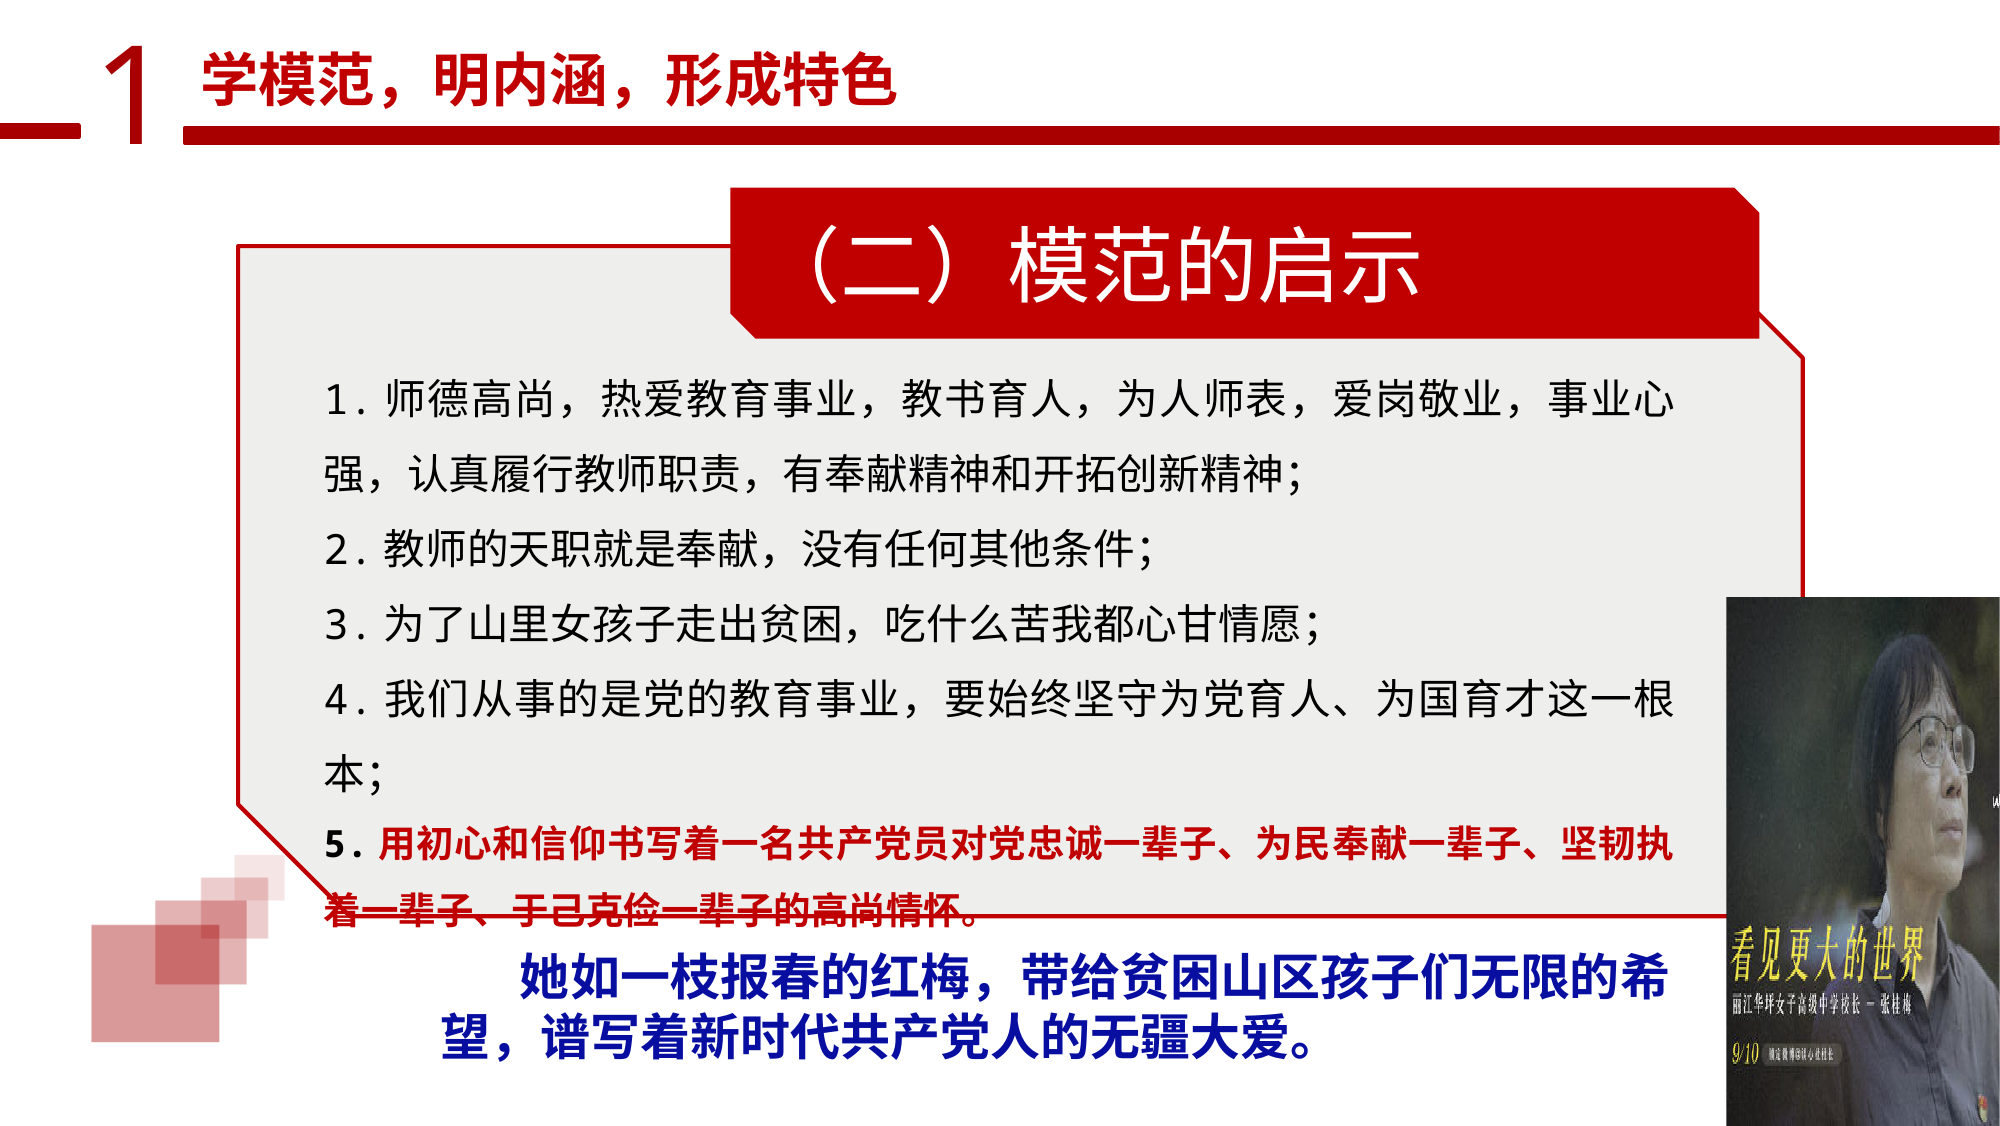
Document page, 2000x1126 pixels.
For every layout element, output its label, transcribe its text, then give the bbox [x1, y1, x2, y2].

text_box 学模范，明内涵，形成特色 [185, 35, 914, 120]
picture [77, 819, 303, 1068]
text_box 1 [78, 0, 224, 180]
picture [1726, 597, 2000, 1126]
text_box [1691, 314, 1805, 919]
text_box 她如一枝报春的红梅，带给贫困山区孩子们无限的希望，谱写着新时代共产党人的无疆大爱。 [425, 937, 1692, 1073]
text_box [236, 244, 751, 878]
text_box 1.师德高尚，热爱教育事业，教书育人，为人师表，爱岗敬业，事业心强，认真履行教师职责，有奉献精神和开拓创新精神； 2.教师的天职就是奉献，没有任何其他条件； 3.为了山里女孩子走出贫困，吃什么苦我都心甘情愿； 4.我们从事的是党的教育事业，要始终坚守为党育人、为国育才这一根本； 5.用初心和信仰书写着一名共产党员对党忠诚一辈子、为民奉献一辈子、坚韧执着一辈子、于己克俭一辈子的高尚情怀。 [308, 339, 1691, 940]
text_box [0, 123, 78, 139]
text_box （二）模范的启示 [728, 185, 1762, 341]
text_box [224, 126, 2000, 145]
